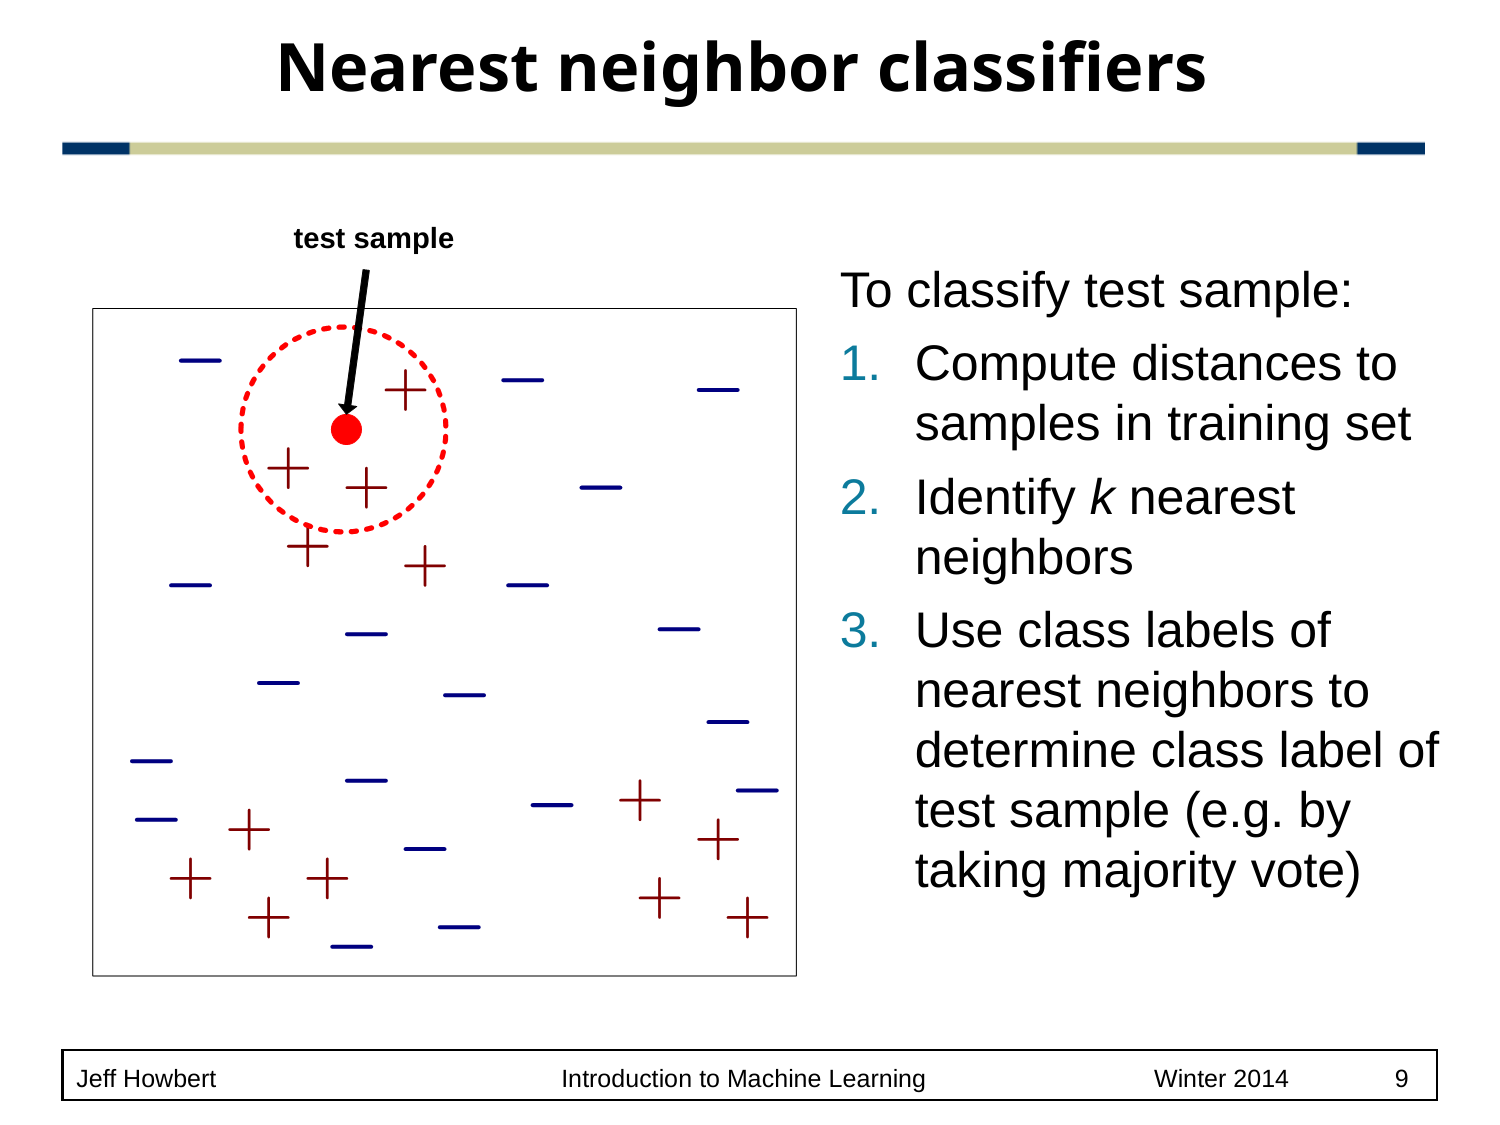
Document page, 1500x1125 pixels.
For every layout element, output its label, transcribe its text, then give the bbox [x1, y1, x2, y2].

text_box To classify test sample: Compute distances to samples in training set Identify k nearest neighbors Use class labels of nearest neighbors to determine class label of test sample (e.g. by taking majority vote) [825, 249, 1475, 963]
title Nearest neighbor classifiers [61, 24, 1422, 113]
text_box test sample [278, 212, 470, 263]
picture [89, 265, 801, 1001]
